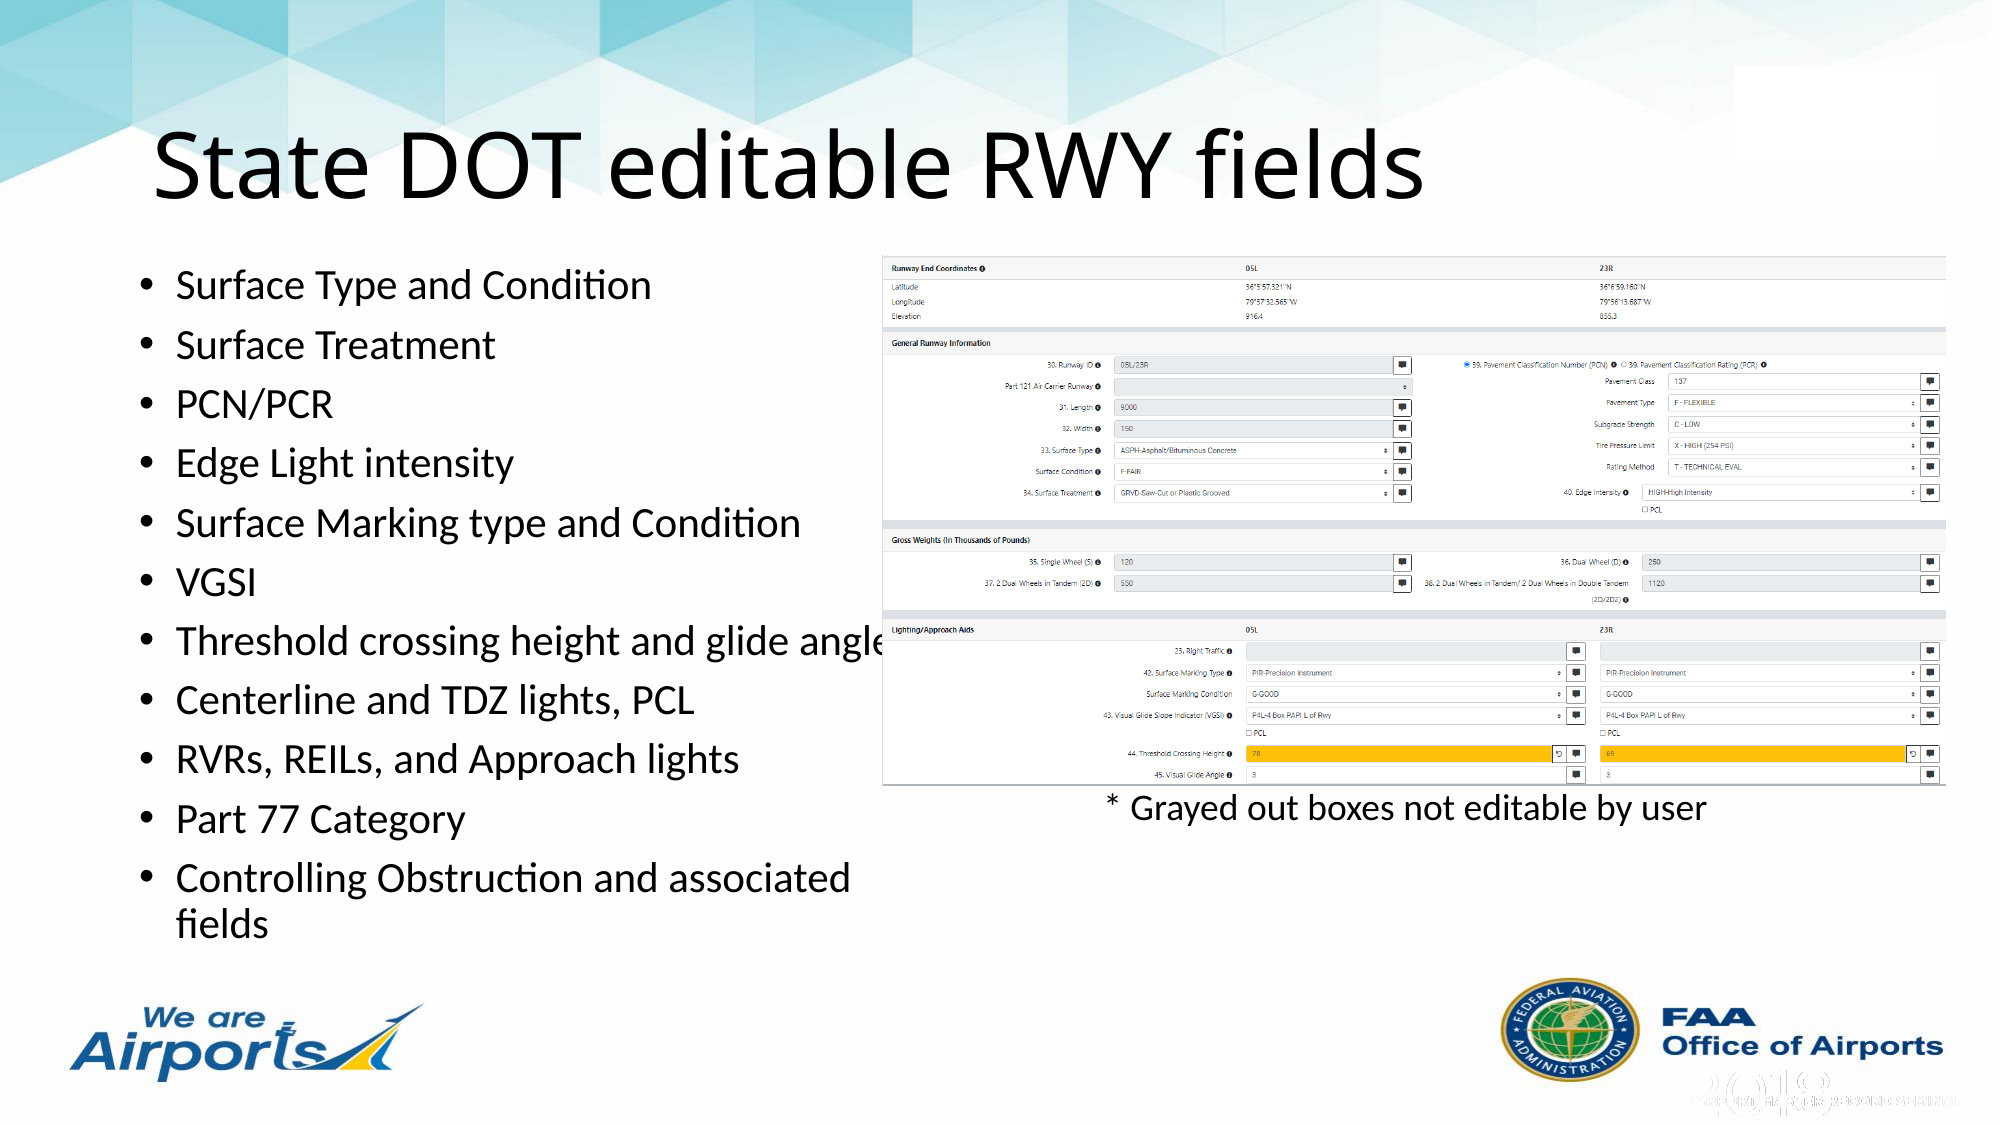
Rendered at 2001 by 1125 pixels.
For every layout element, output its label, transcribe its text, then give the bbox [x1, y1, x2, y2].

title State DOT editable RWY fields [137, 59, 1863, 255]
text_box * Grayed out boxes not editable by user [1088, 786, 1768, 836]
list Surface Type and Condition Surface Treatment PCN/PCR Edge Light intensity Surface Marking type and Condition VGSI Threshold crossing height and glide angle Centerline and TDZ lights, PCL RVRs, REILs, and Approach lights Part 77 Category Controlling Obstruction and associated fields [124, 255, 911, 970]
picture [0, 0, 2001, 1125]
